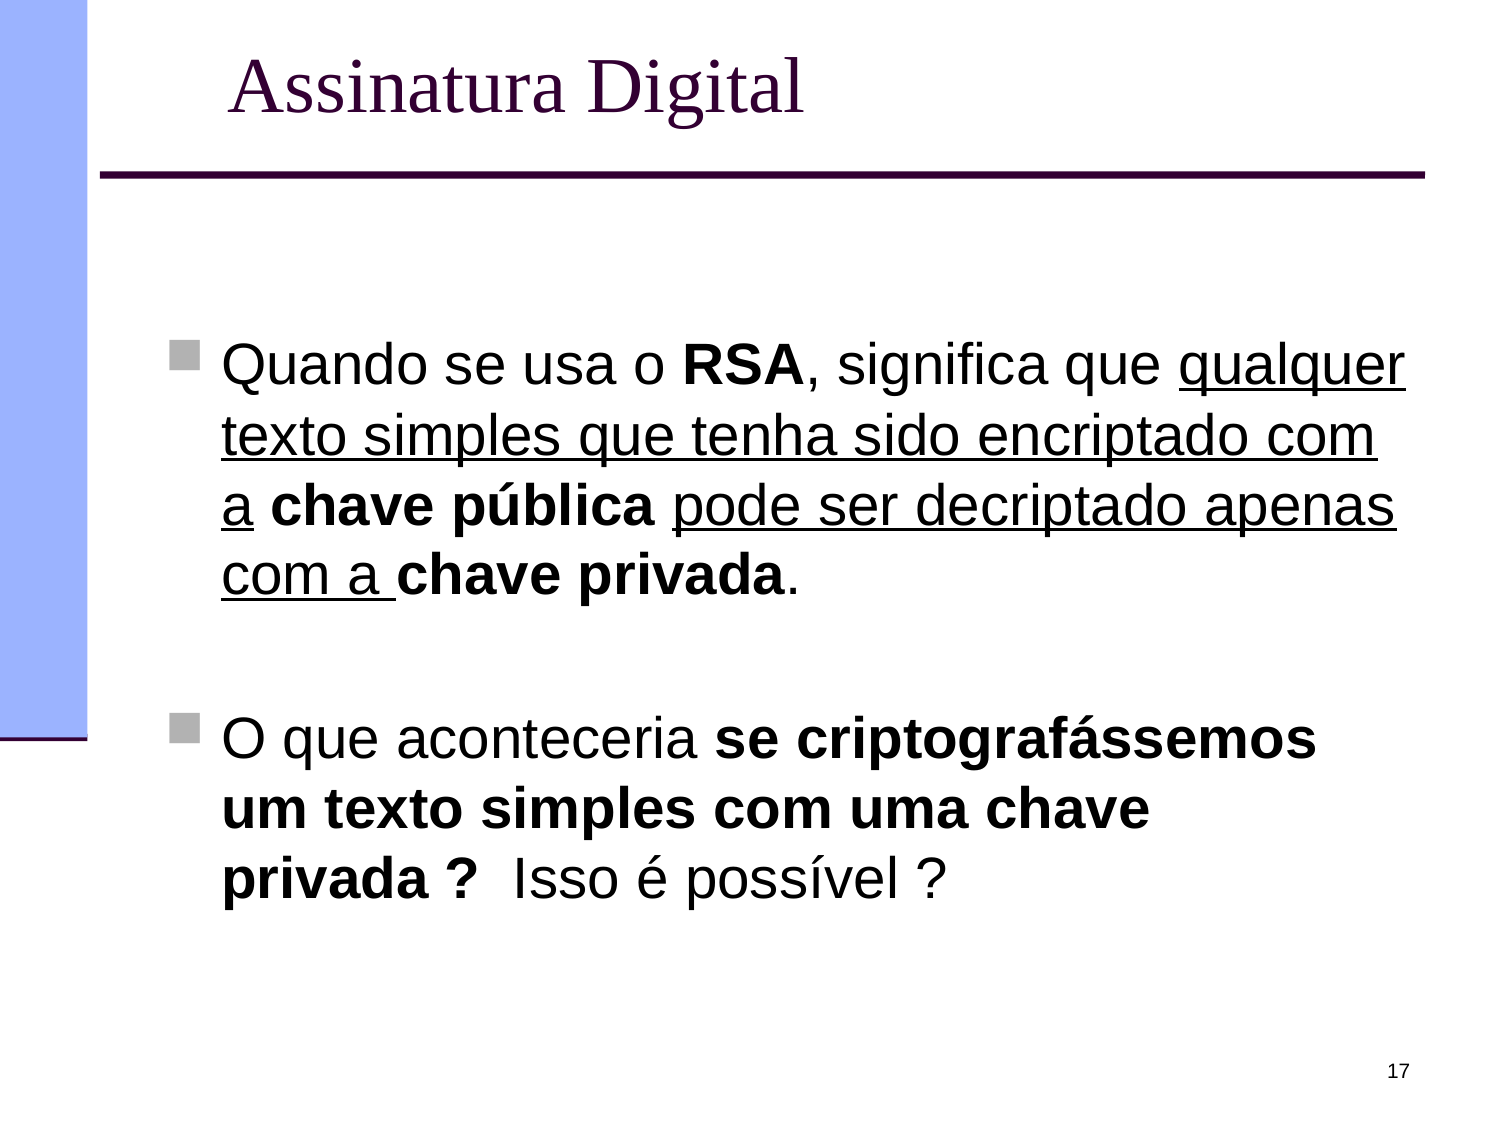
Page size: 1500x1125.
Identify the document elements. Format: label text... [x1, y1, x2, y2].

title Assinatura Digital [212, 12, 1426, 151]
list Quando se usa o RSA, significa que qualquer texto simples que tenha sido encriptado com a chave pública pode ser decriptado apenas com a chave privada. O que aconteceria se criptografássemos um texto simples com uma chave privada ? Isso é possível ? [149, 237, 1426, 1038]
slide_number 17 [1124, 1049, 1426, 1101]
